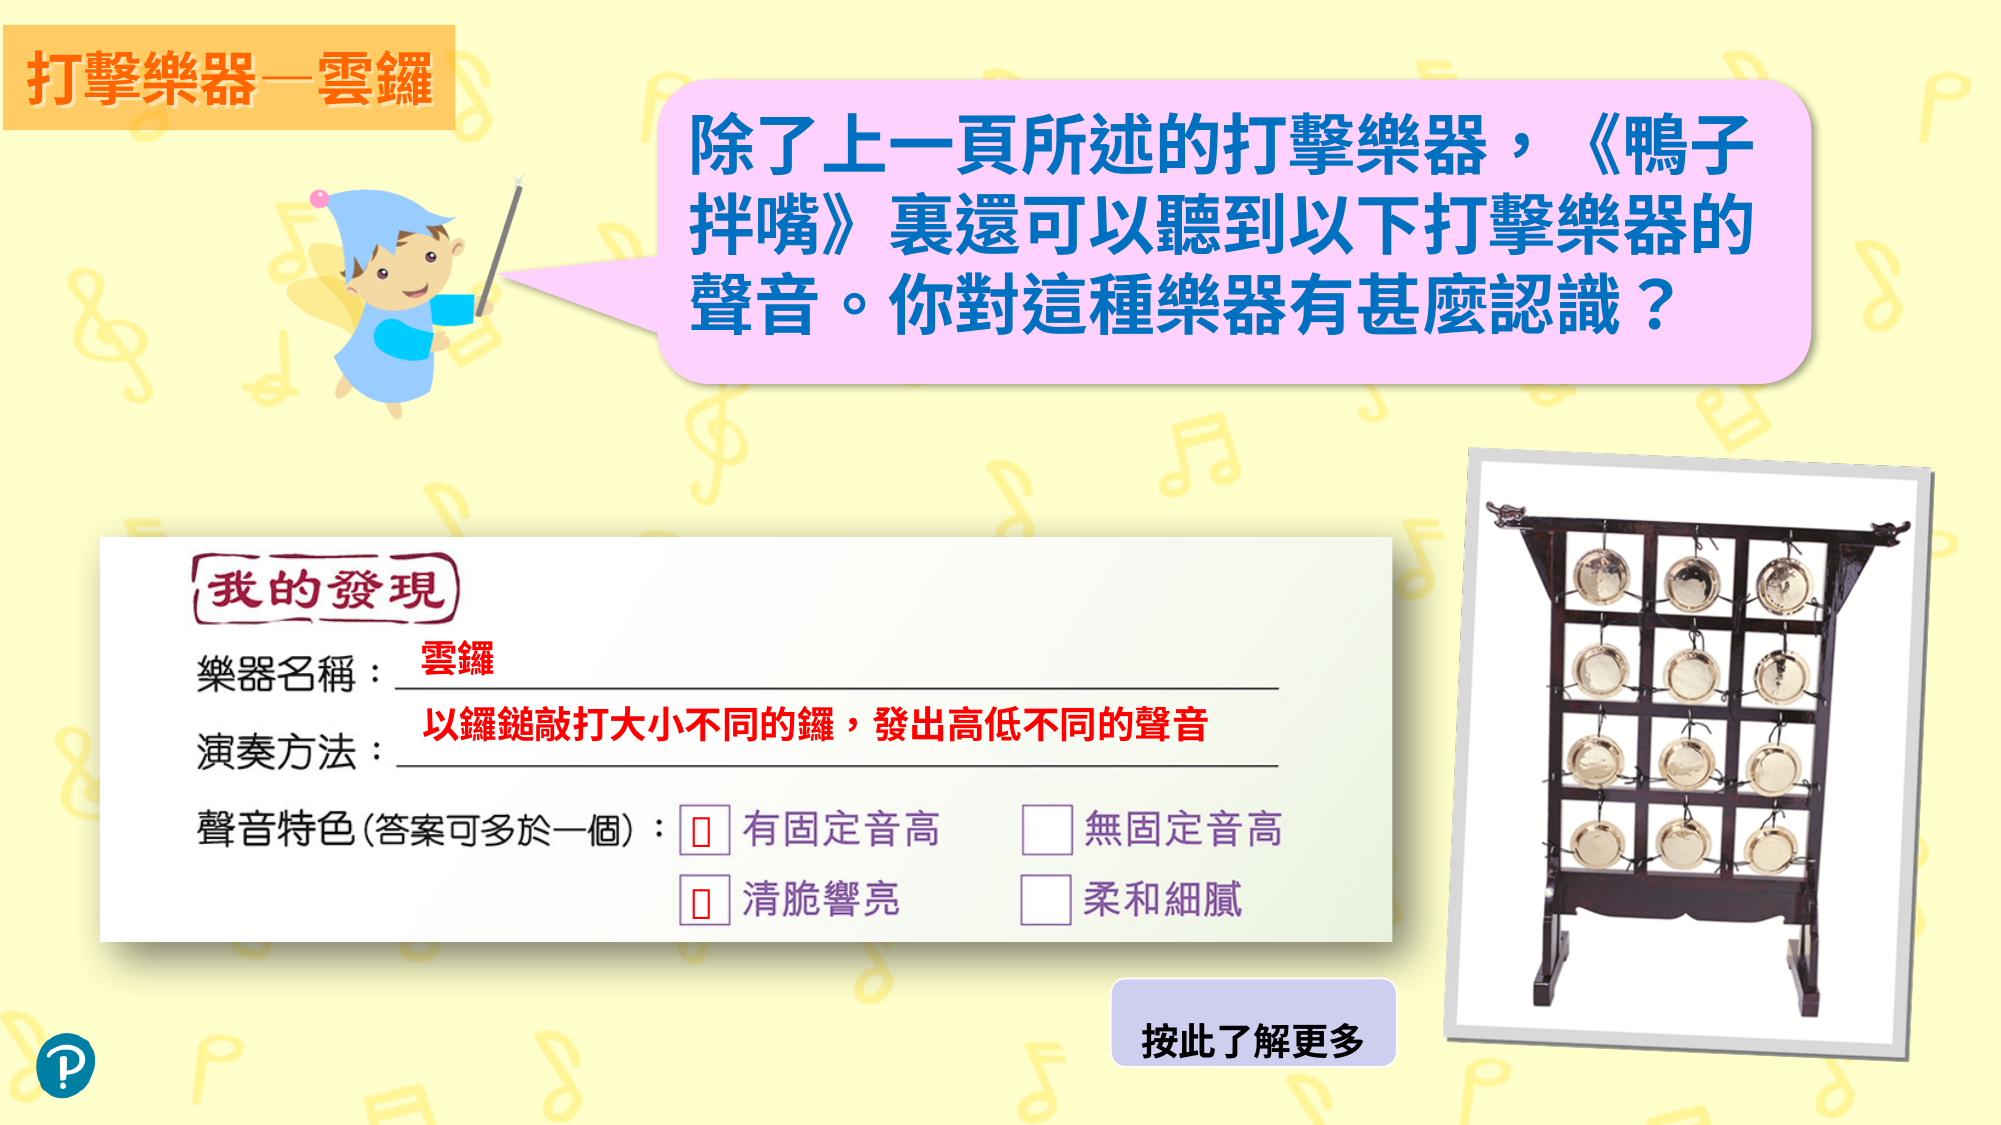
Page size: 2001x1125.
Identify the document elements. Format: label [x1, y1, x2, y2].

picture [0, 0, 2001, 1125]
text_box [193, 80, 1811, 384]
